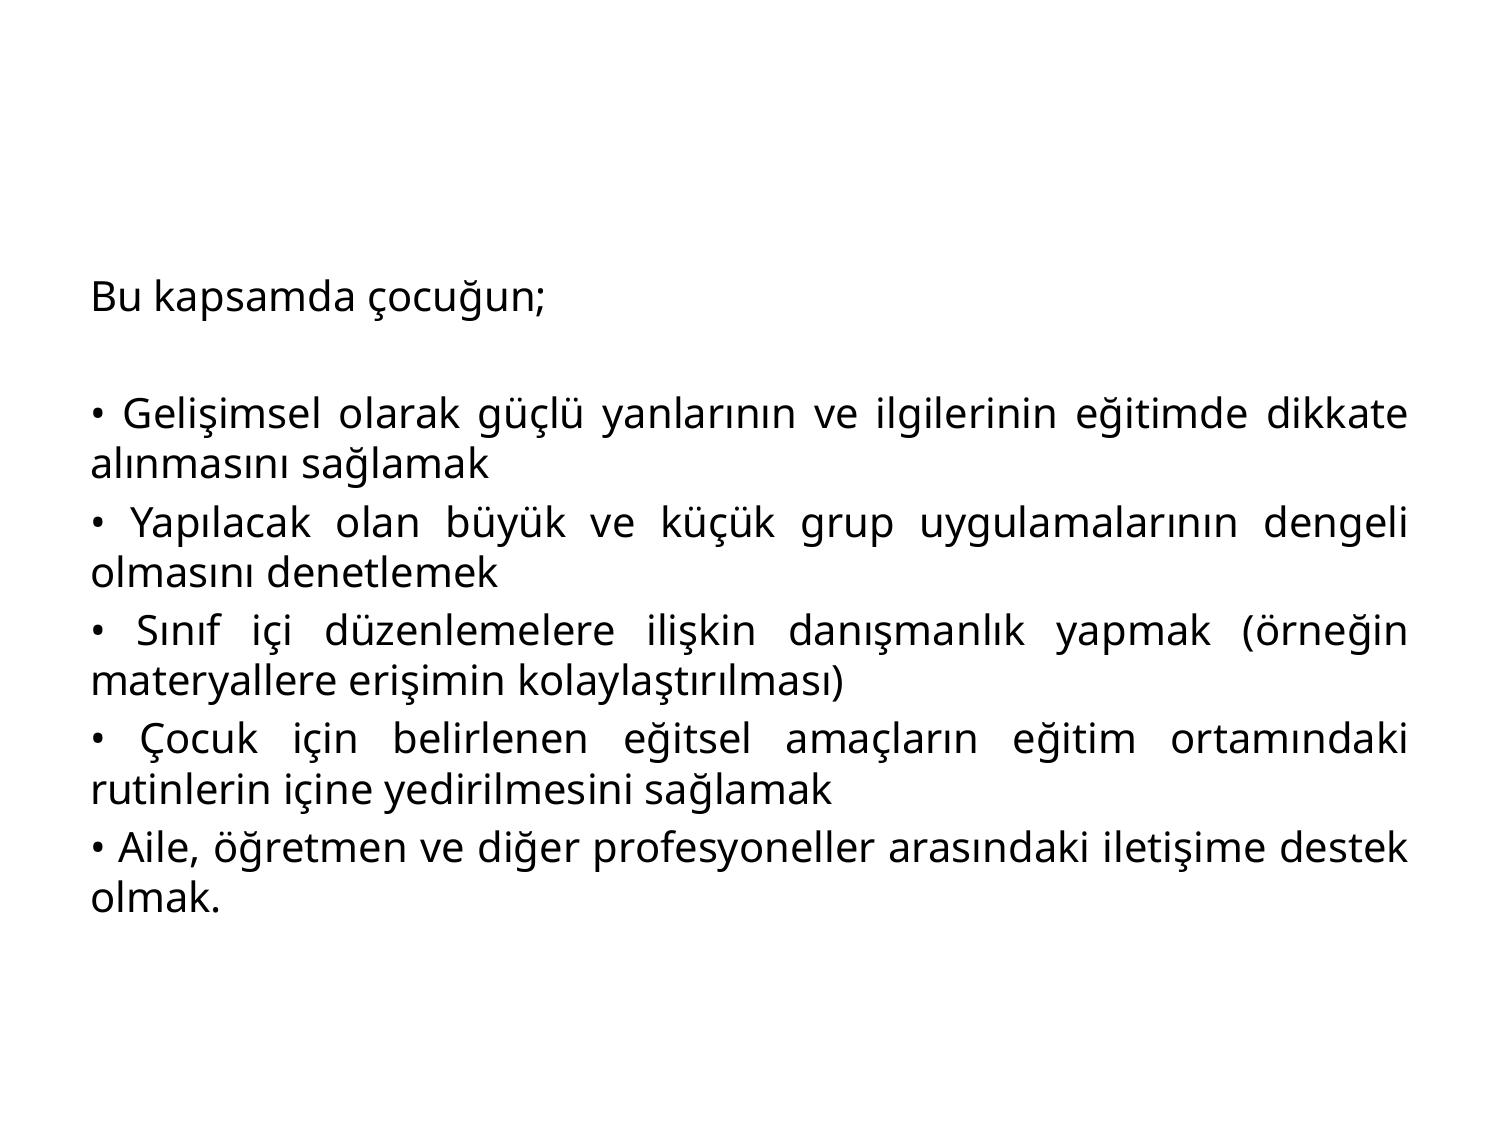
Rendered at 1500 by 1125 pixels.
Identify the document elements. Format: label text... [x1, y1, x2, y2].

list Bu kapsamda çocuğun; • Gelişimsel olarak güçlü yanlarının ve ilgilerinin eğitimde dikkate alınmasını sağlamak • Yapılacak olan büyük ve küçük grup uygulamalarının dengeli olmasını denetlemek • Sınıf içi düzenlemelere ilişkin danışmanlık yapmak (örneğin materyallere erişimin kolaylaştırılması) • Çocuk için belirlenen eğitsel amaçların eğitim ortamındaki rutinlerin içine yedirilmesini sağlamak • Aile, öğretmen ve diğer profesyoneller arasındaki iletişime destek olmak. [75, 262, 1425, 1005]
